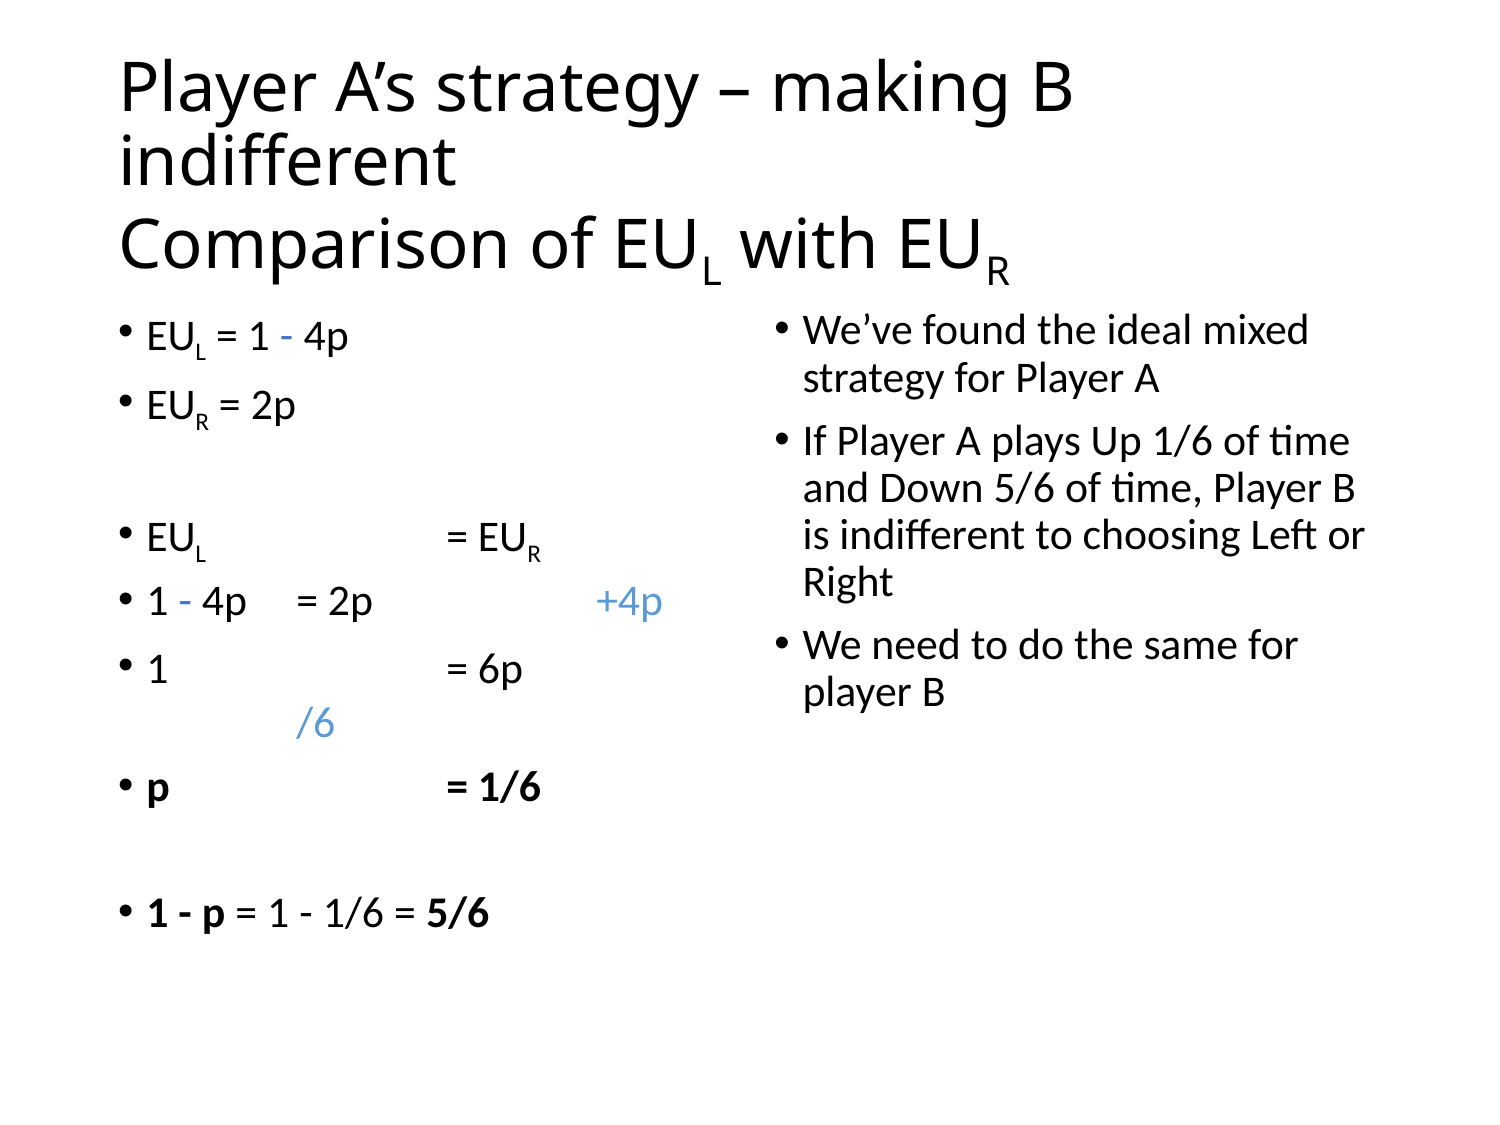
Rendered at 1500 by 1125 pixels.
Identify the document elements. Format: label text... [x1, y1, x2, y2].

list We’ve found the ideal mixed strategy for Player A If Player A plays Up 1/6 of time and Down 5/6 of time, Player B is indifferent to choosing Left or Right We need to do the same for player B [759, 299, 1397, 1014]
title Player A’s strategy – making B indifferent Comparison of EUL with EUR [103, 59, 1397, 278]
list EUL = 1 - 4p EUR = 2p EUL = EUR 1 - 4p = 2p +4p 1 = 6p /6 p = 1/6 1 - p = 1 - 1/6 = 5/6 [103, 299, 741, 1014]
